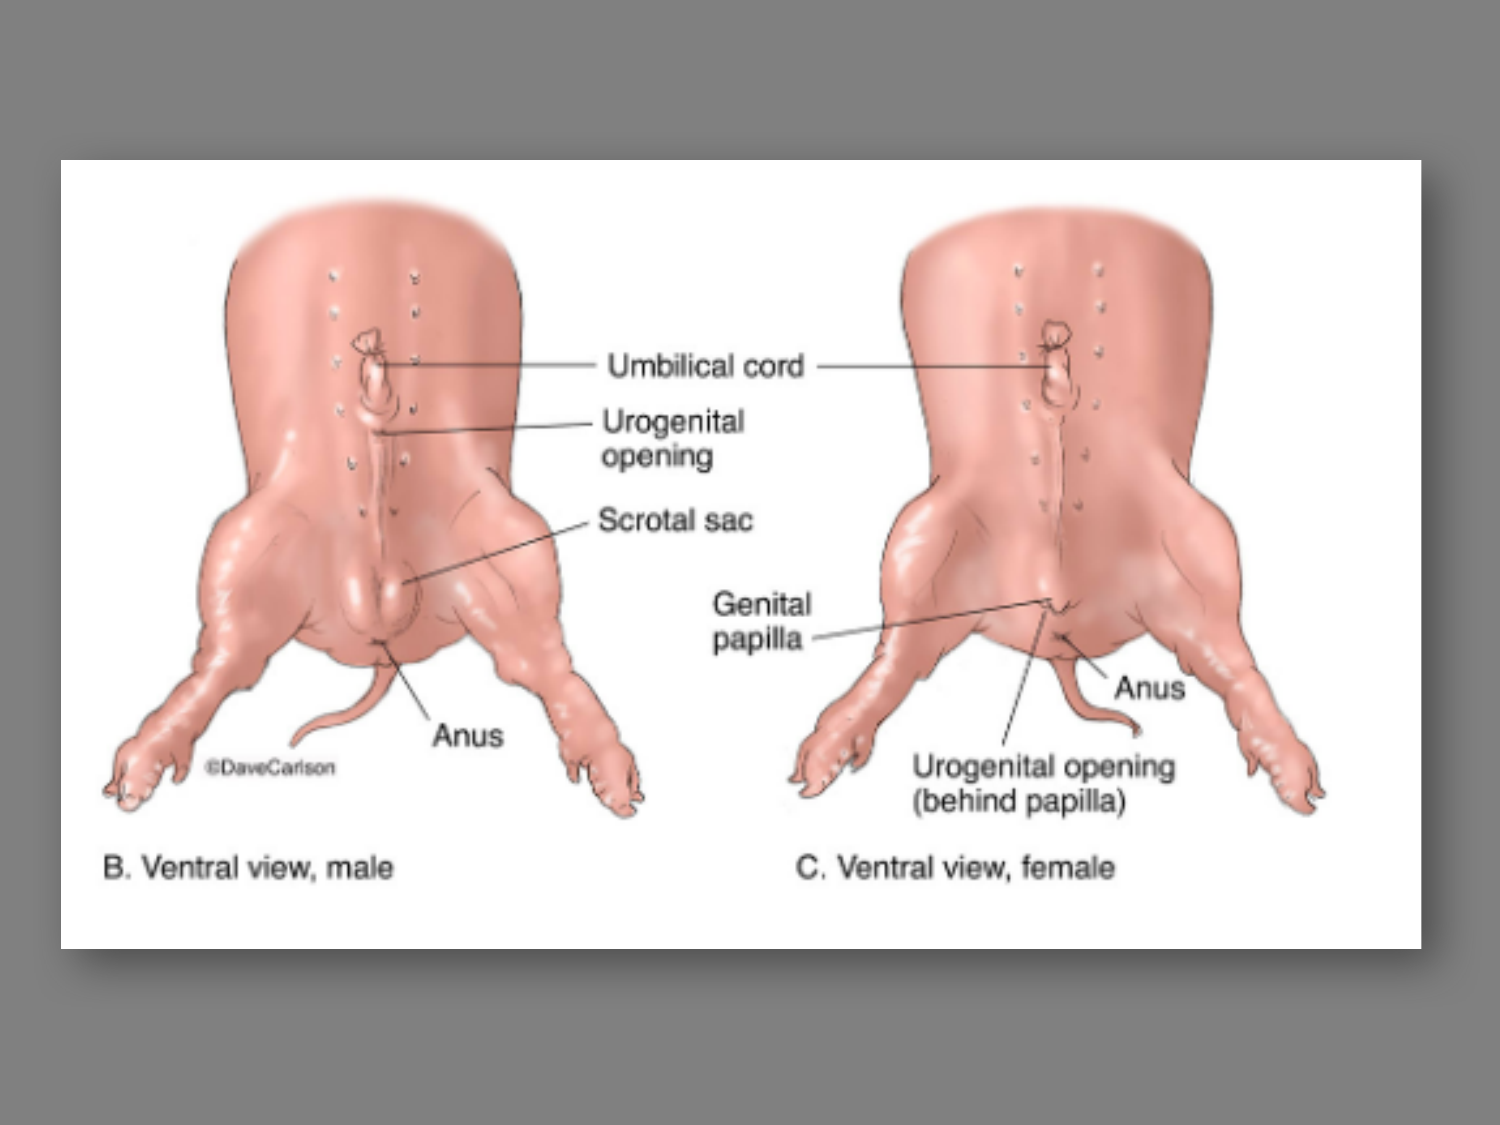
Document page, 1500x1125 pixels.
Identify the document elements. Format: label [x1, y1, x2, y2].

picture [61, 160, 1422, 949]
